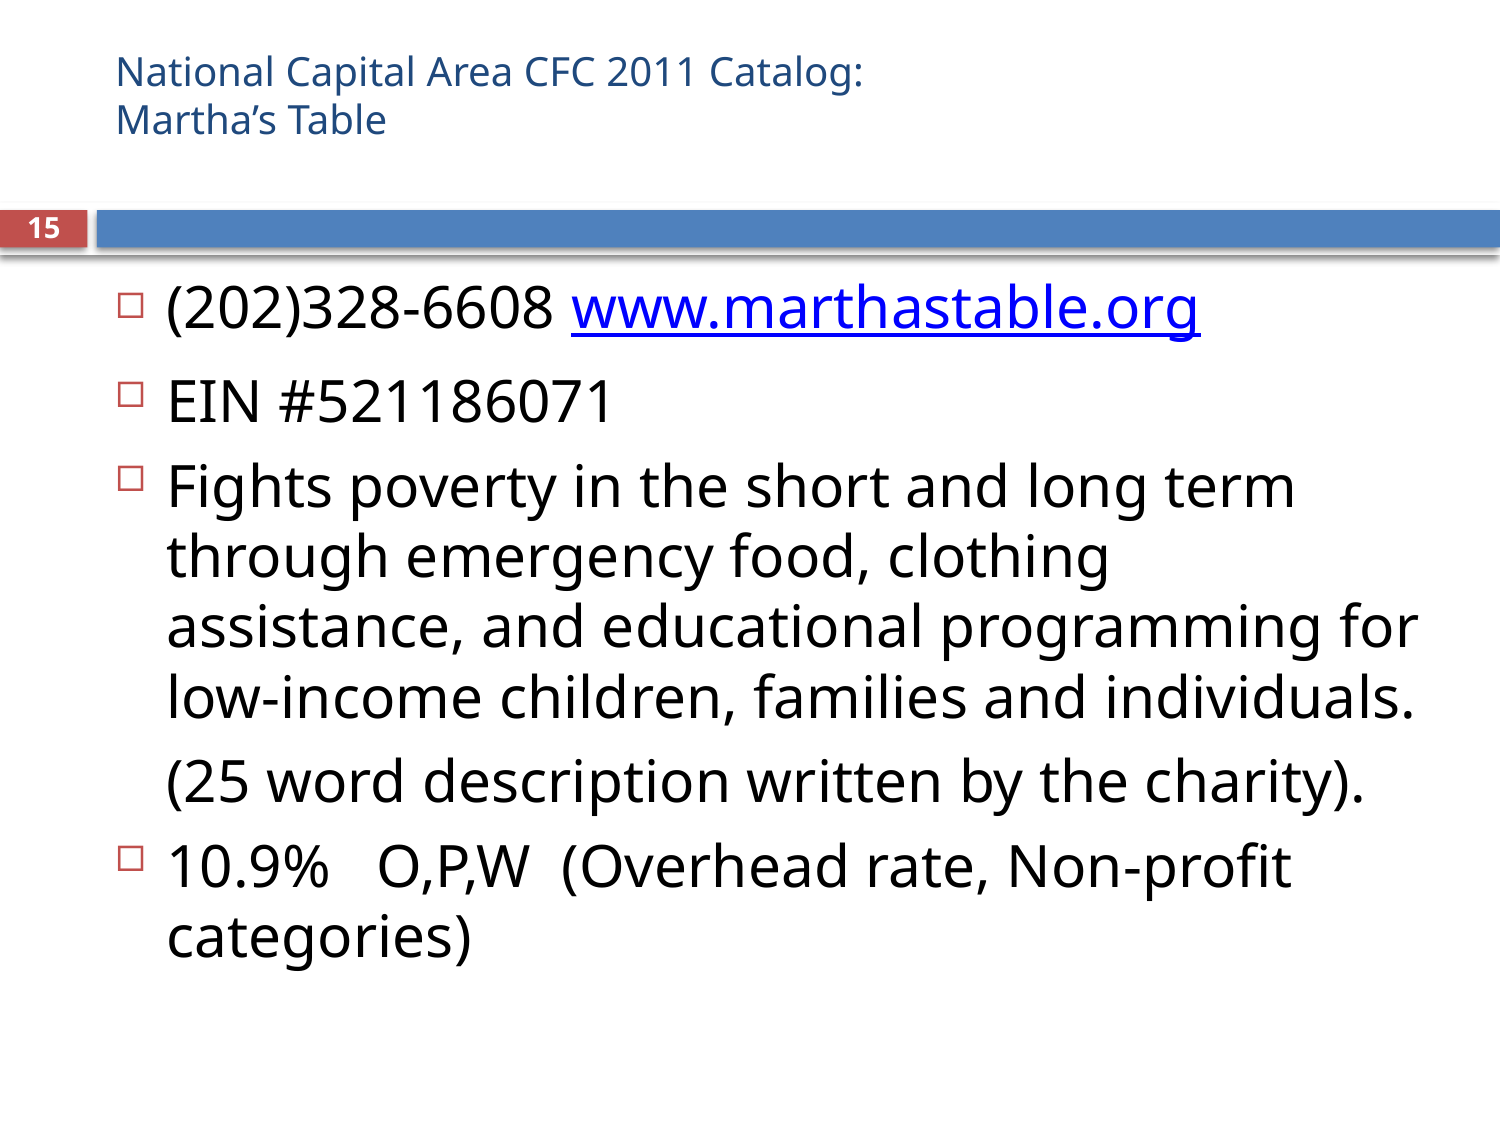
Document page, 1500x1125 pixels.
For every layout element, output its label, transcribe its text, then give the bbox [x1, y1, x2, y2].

title National Capital Area CFC 2011 Catalog: Martha’s Table [100, 37, 1438, 200]
slide_number 15 [0, 208, 88, 249]
list (202)328-6608 www.marthastable.org EIN #521186071 Fights poverty in the short and long term through emergency food, clothing assistance, and educational programming for low-income children, families and individuals. (25 word description written by the charity). 10.9% O,P,W (Overhead rate, Non-profit categories) [100, 262, 1438, 1000]
